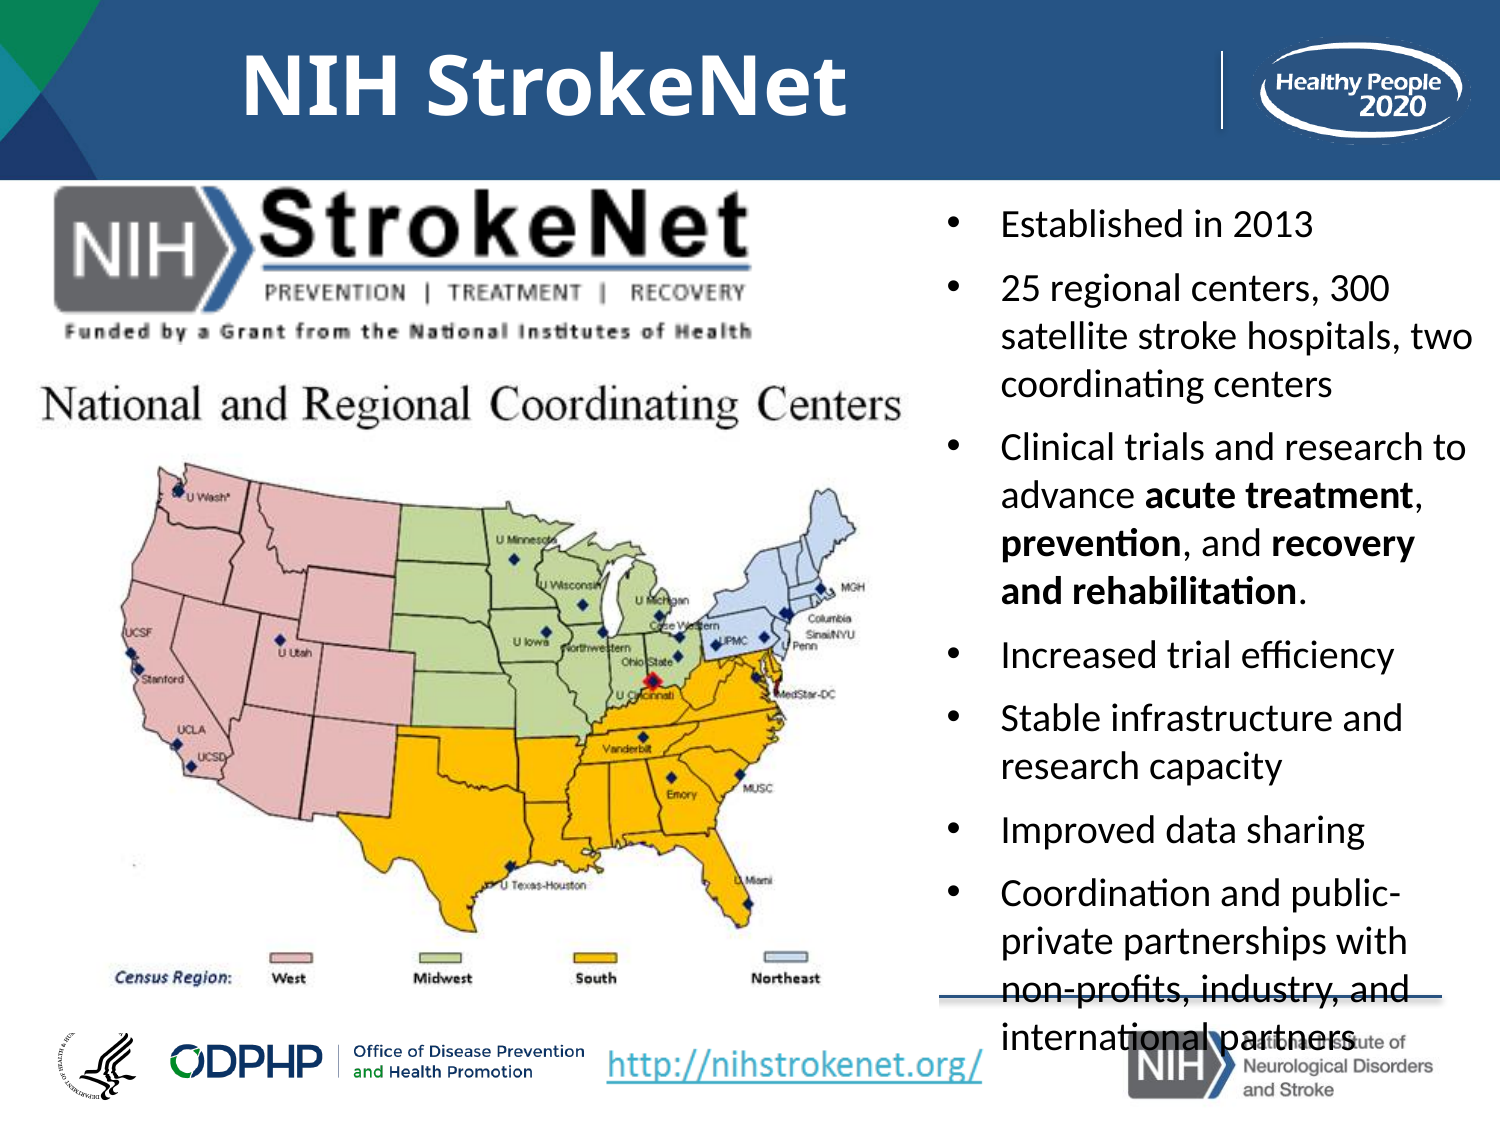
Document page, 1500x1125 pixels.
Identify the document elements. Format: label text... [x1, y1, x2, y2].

text_box Established in 2013 25 regional centers, 300 satellite stroke hospitals, two coordinating centers Clinical trials and research to advance acute treatment, prevention, and recovery and rehabilitation. Increased trial efficiency Stable infrastructure and research capacity Improved data sharing Coordination and public-private partnerships with non-profits, industry, and international partners [931, 190, 1500, 1081]
picture [0, 0, 1500, 1125]
title NIH StrokeNet [225, 24, 1451, 200]
